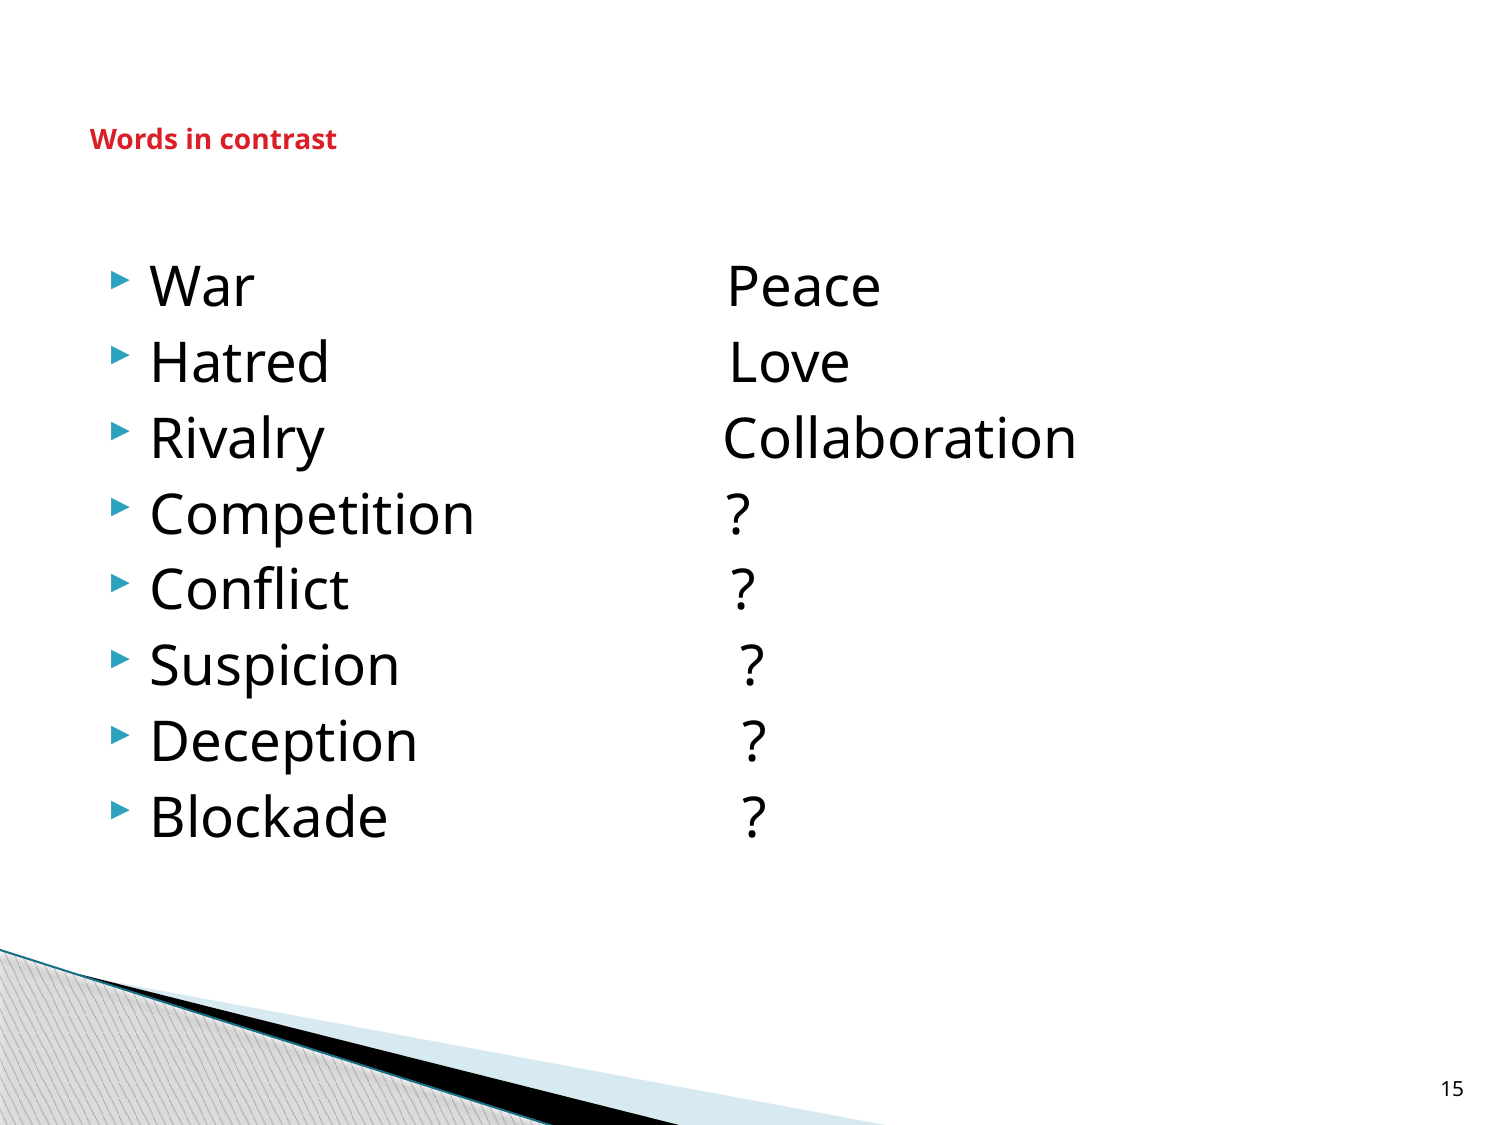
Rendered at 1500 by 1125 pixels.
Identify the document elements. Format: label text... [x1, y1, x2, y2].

list War Peace Hatred Love Rivalry Collaboration Competition ? Conflict ? Suspicion ? Deception ? Blockade ? [74, 242, 1426, 986]
slide_number 15 [1418, 1051, 1479, 1112]
title Words in contrast [75, 45, 1425, 233]
